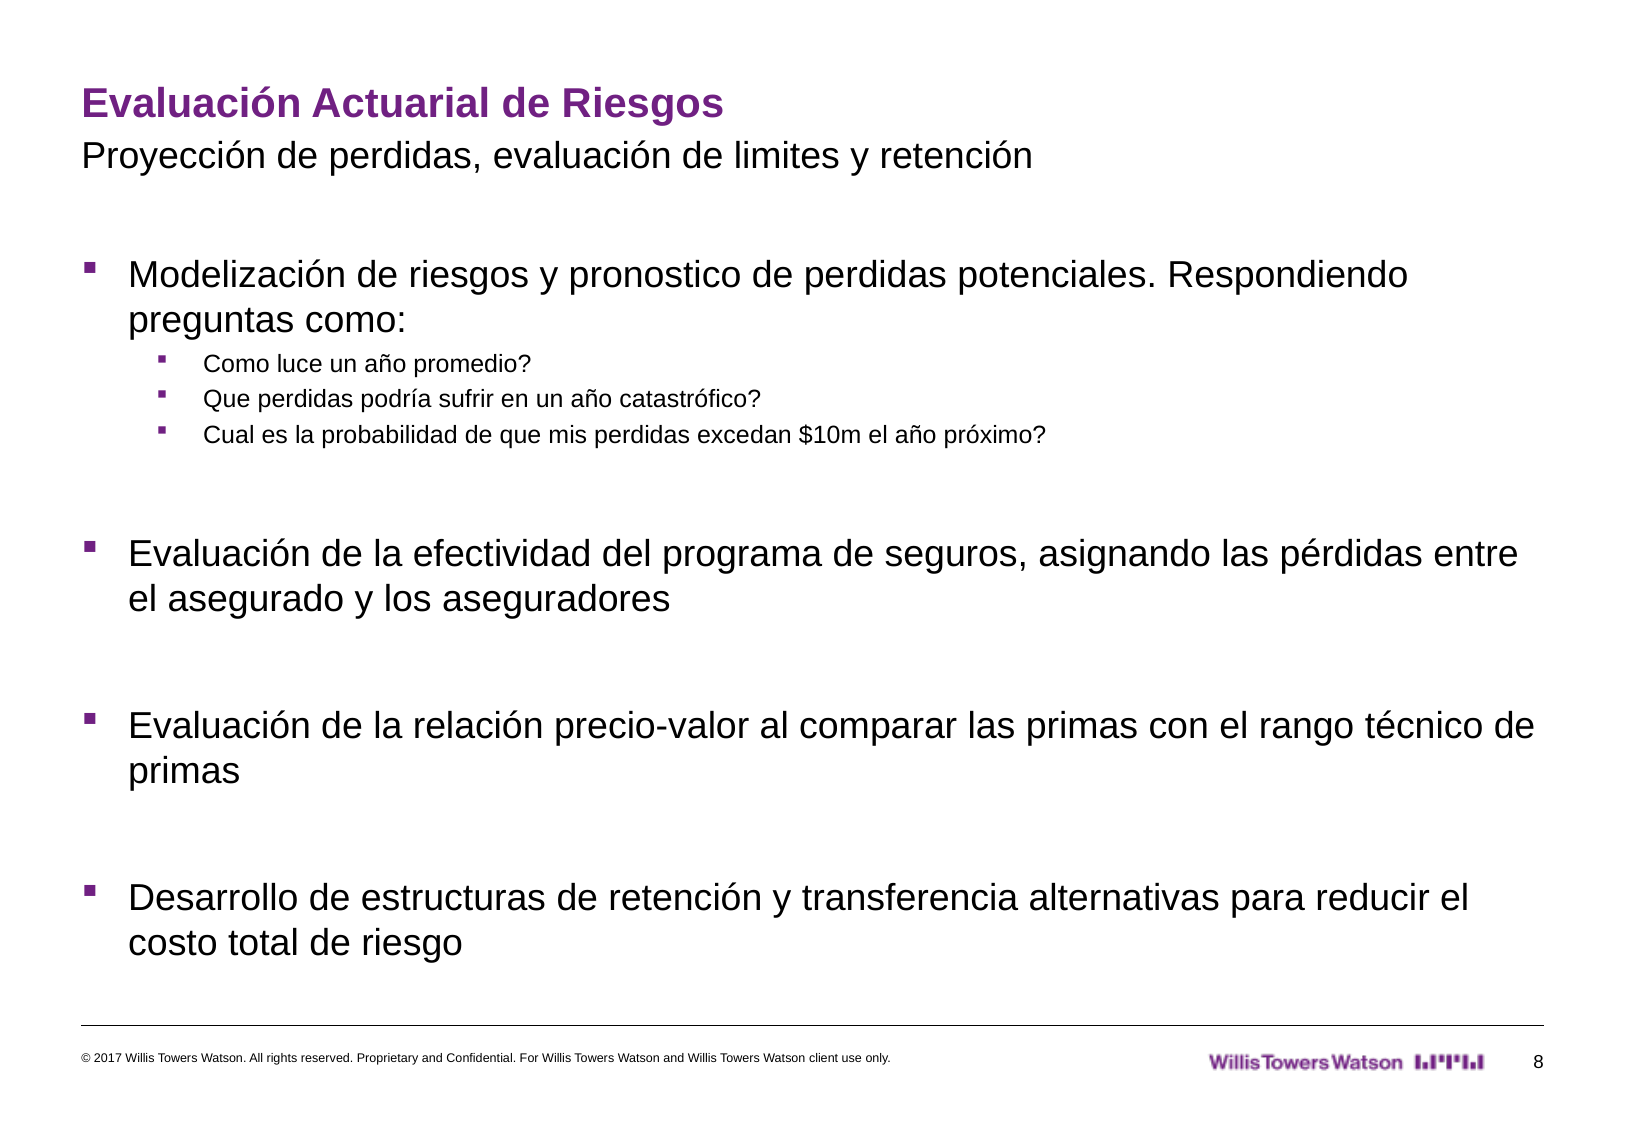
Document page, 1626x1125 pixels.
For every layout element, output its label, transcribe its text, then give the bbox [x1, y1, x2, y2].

list Modelización de riesgos y pronostico de perdidas potenciales. Respondiendo preguntas como: Como luce un año promedio? Que perdidas podría sufrir en un año catastrófico? Cual es la probabilidad de que mis perdidas excedan $10m el año próximo? Evaluación de la efectividad del programa de seguros, asignando las pérdidas entre el asegurado y los aseguradores Evaluación de la relación precio-valor al comparar las primas con el rango técnico de primas Desarrollo de estructuras de retención y transferencia alternativas para reducir el costo total de riesgo [81, 249, 1544, 1000]
footer © 2017 Willis Towers Watson. All rights reserved. Proprietary and Confidential. For Willis Towers Watson and Willis Towers Watson client use only. [81, 1050, 1020, 1066]
title Evaluación Actuarial de Riesgos [81, 75, 1544, 126]
list Proyección de perdidas, evaluación de limites y retención [81, 131, 1544, 177]
slide_number 8 [1476, 1050, 1544, 1073]
